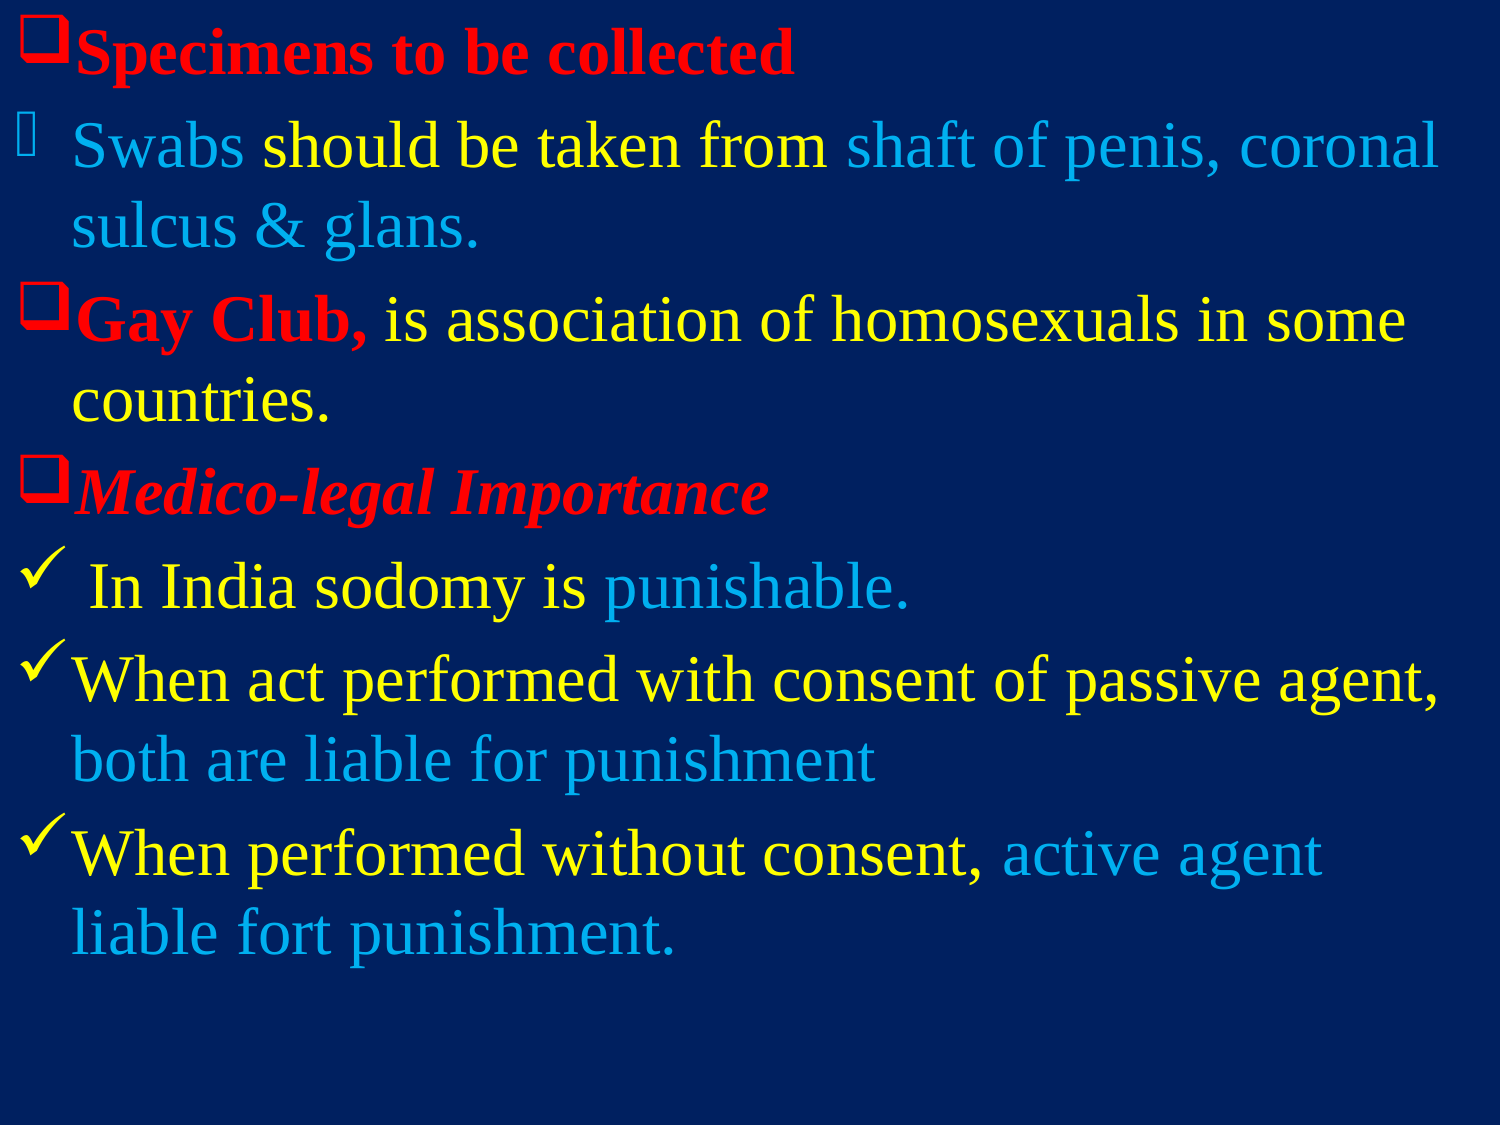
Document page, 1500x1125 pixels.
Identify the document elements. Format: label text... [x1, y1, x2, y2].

list Specimens to be collected Swabs should be taken from shaft of penis, coronal sulcus & glans. Gay Club, is association of homosexuals in some countries. Medico-legal Importance In India sodomy is punishable. When act performed with consent of passive agent, both are liable for punishment When performed without consent, active agent liable fort punishment. [0, 0, 1500, 1125]
